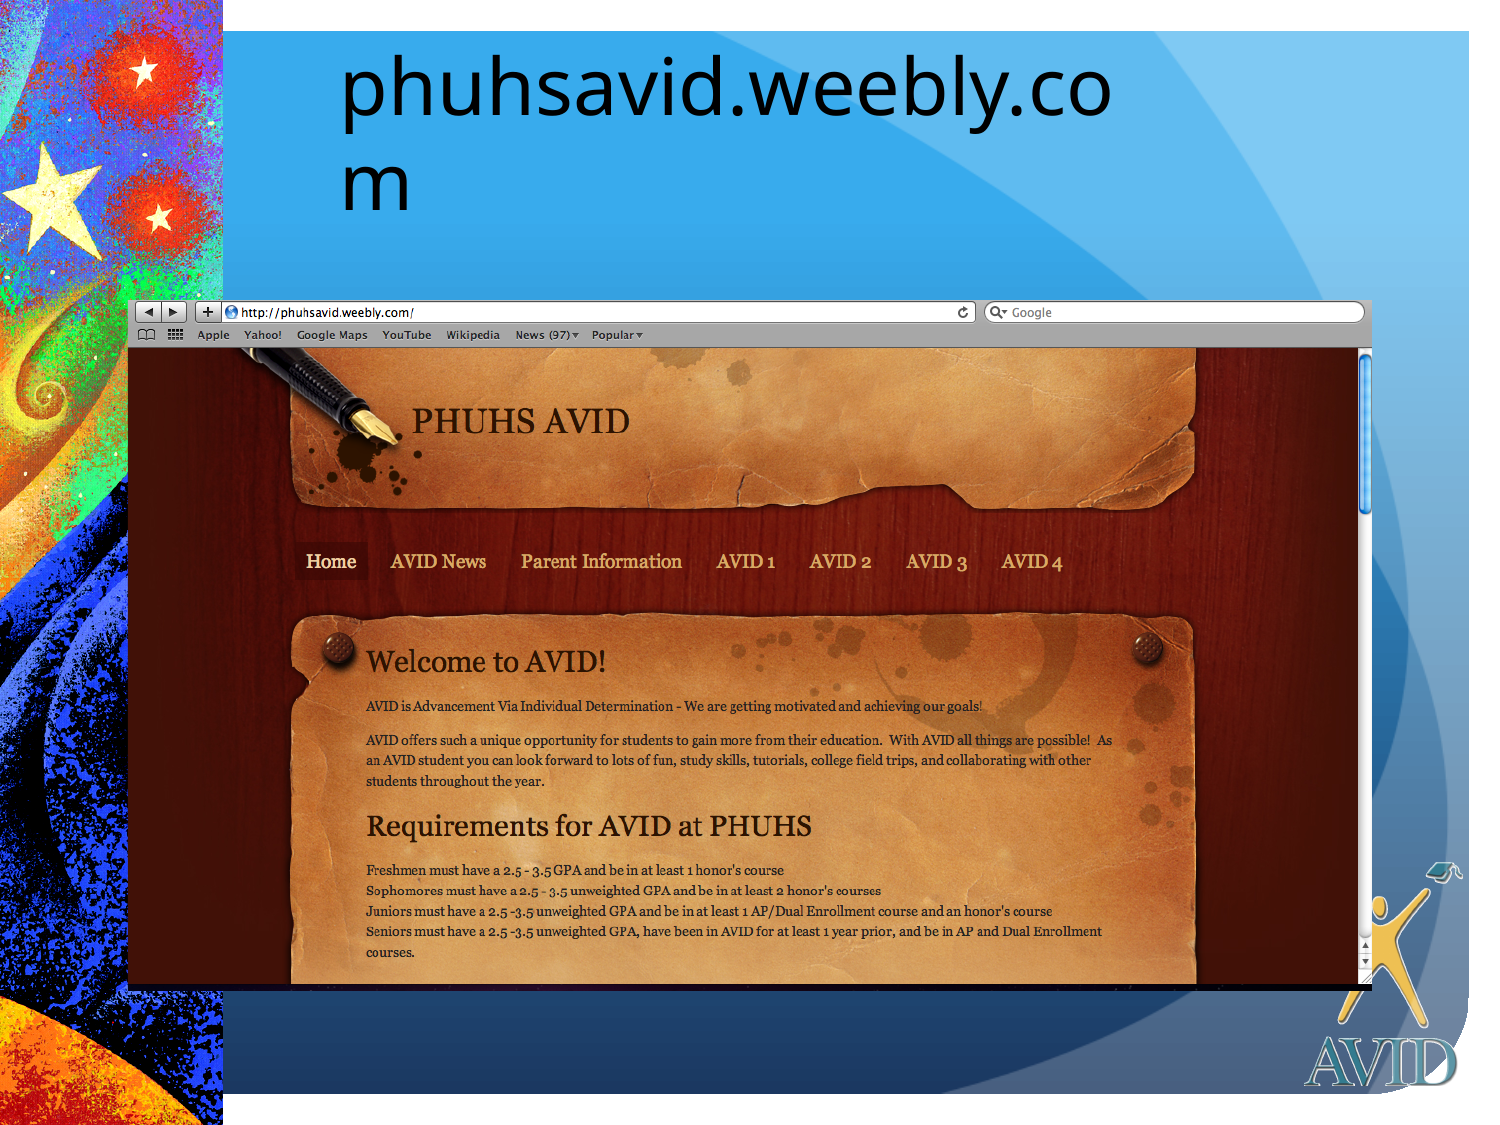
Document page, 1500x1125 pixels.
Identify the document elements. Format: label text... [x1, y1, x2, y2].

title phuhsavid.weebly.com [324, 62, 1188, 234]
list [127, 299, 1373, 991]
picture [0, 0, 1473, 1125]
